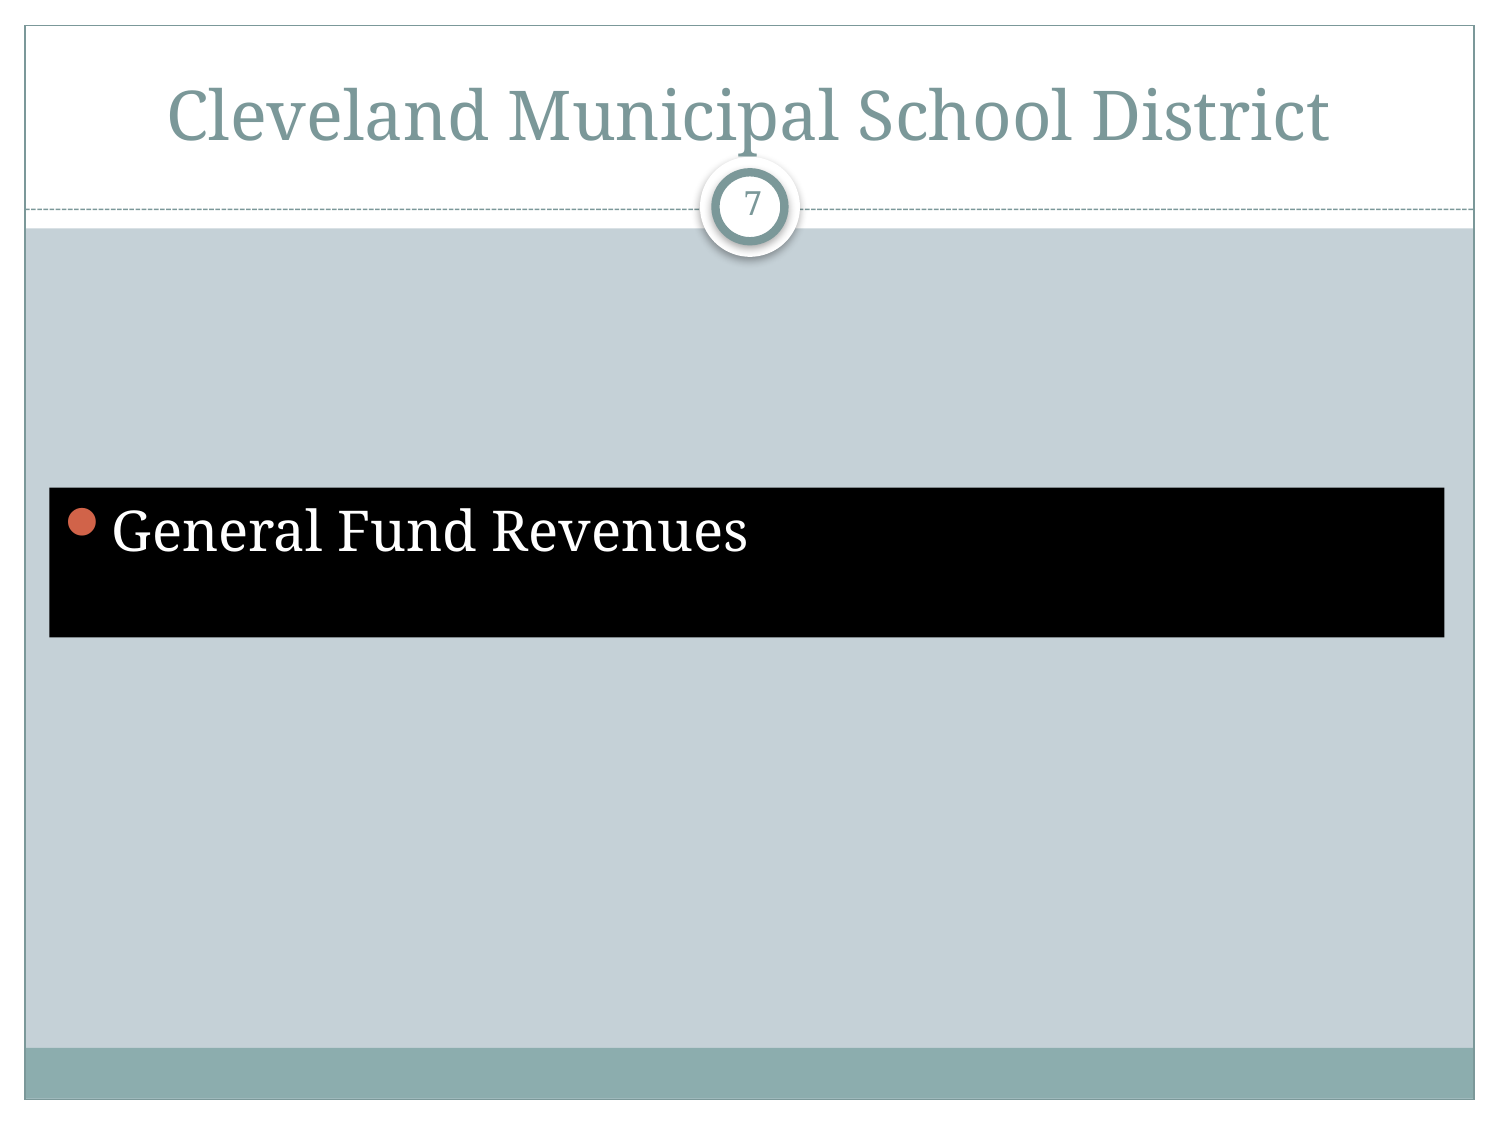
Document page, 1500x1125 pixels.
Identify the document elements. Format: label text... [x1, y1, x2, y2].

list General Fund Revenues [49, 487, 1445, 638]
slide_number 7 [715, 168, 791, 241]
title Cleveland Municipal School District [49, 37, 1450, 162]
